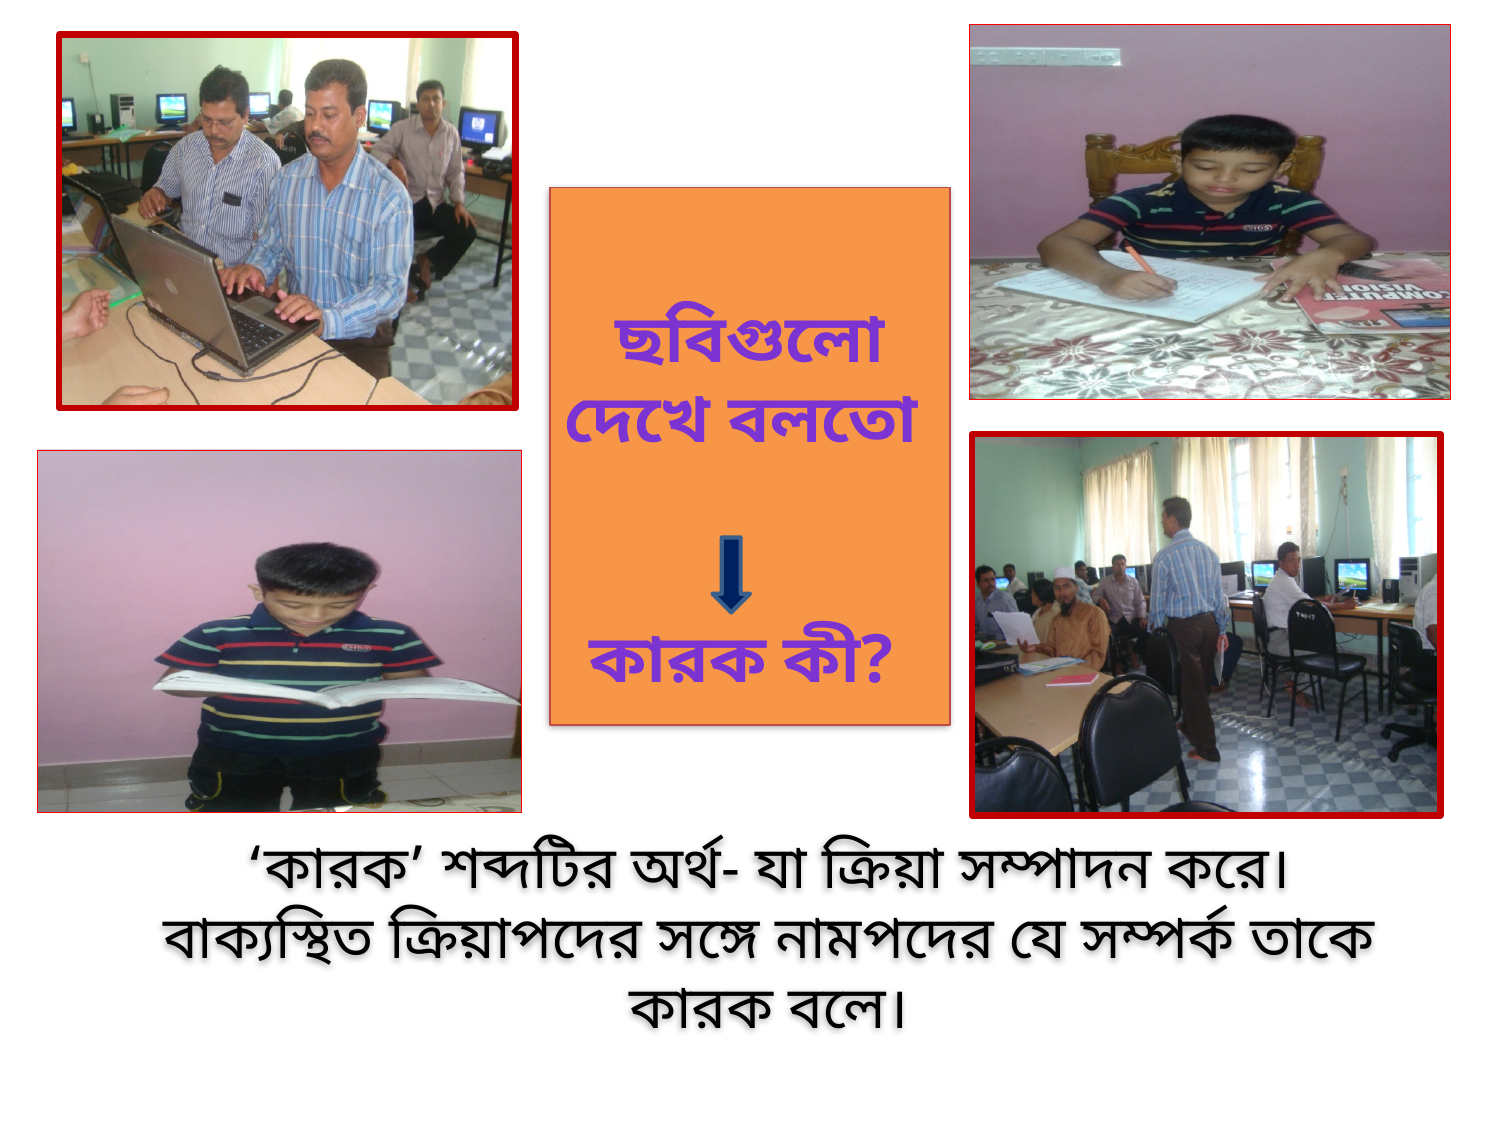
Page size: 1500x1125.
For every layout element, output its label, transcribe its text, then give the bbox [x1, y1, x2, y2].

text_box [710, 535, 752, 615]
picture [970, 0, 1450, 813]
text_box ‘কারক’ শব্দটির অর্থ- যা ক্রিয়া সম্পাদন করে। বাক্যস্থিত ক্রিয়াপদের সঙ্গে নামপদের যে সম্পর্ক তাকে কারক বলে। [87, 824, 1451, 1125]
picture [38, 37, 521, 874]
text_box ছবিগুলো দেখে বলতো কারক কী? [549, 187, 951, 726]
